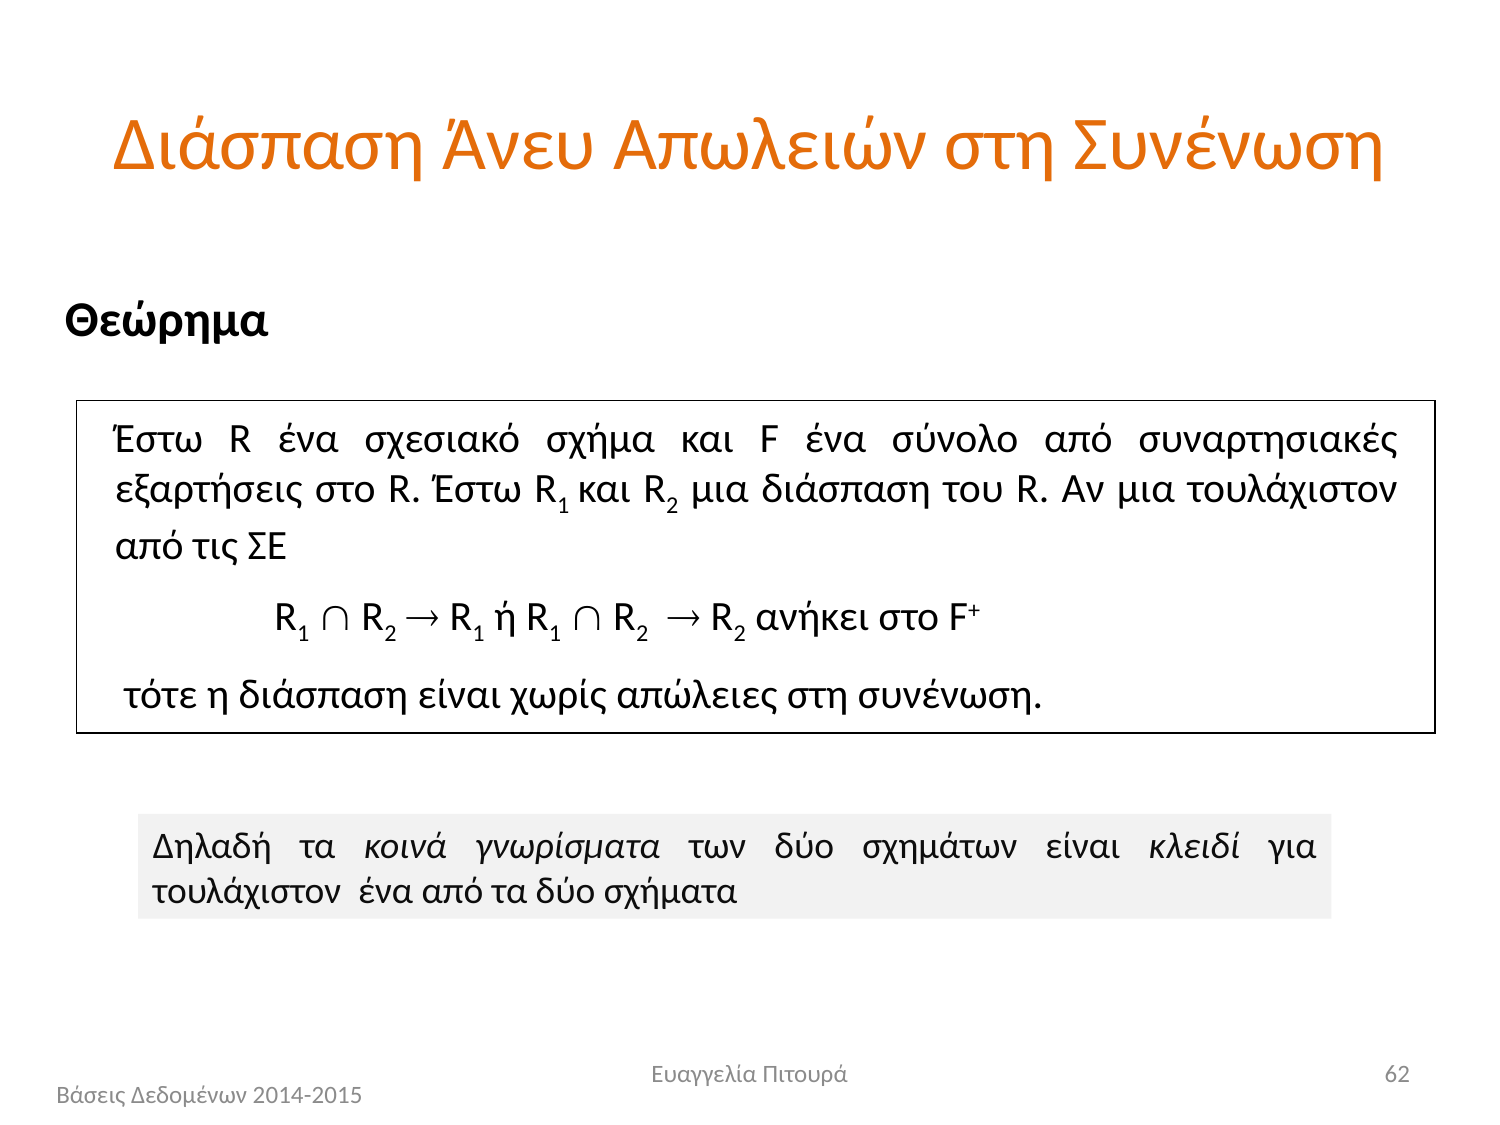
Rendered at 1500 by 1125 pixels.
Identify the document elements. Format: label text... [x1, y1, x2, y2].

slide_number Βάσεις Δεδομένων 2014-2015 [41, 1063, 392, 1124]
footer Ευαγγελία Πιτουρά [512, 1042, 988, 1103]
text_box Δηλαδή τα κοινά γνωρίσματα των δύο σχημάτων είναι κλειδί για τουλάχιστον ένα από τα δύο σχήματα [138, 813, 1332, 919]
slide_number 62 [1074, 1042, 1425, 1103]
title Διάσπαση Άνευ Απωλειών στη Συνένωση [75, 45, 1425, 233]
text_box Θεώρημα [50, 278, 501, 354]
text_box [76, 400, 1435, 733]
